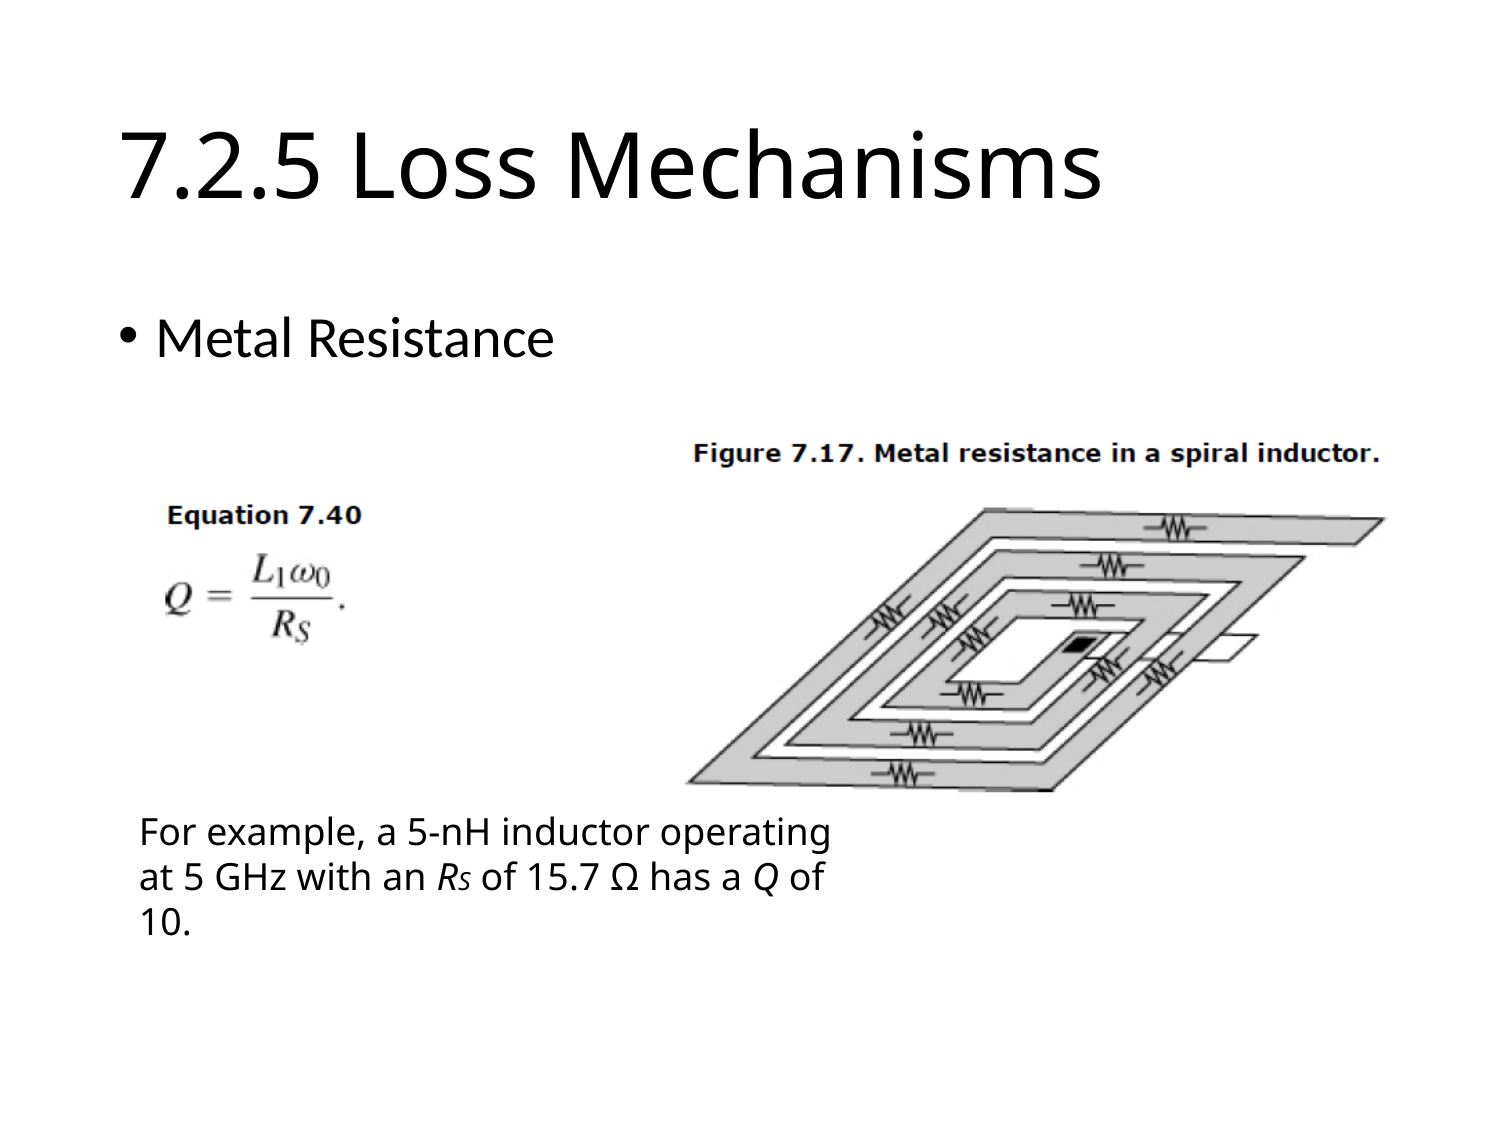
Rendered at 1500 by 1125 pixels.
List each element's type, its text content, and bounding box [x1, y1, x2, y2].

text_box For example, a 5-nH inductor operating at 5 GHz with an RS of 15.7 Ω has a Q of 10. [124, 800, 875, 951]
picture [153, 488, 380, 657]
title 7.2.5 Loss Mechanisms [103, 59, 1397, 278]
list Metal Resistance [103, 299, 1397, 1014]
picture [655, 429, 1397, 801]
